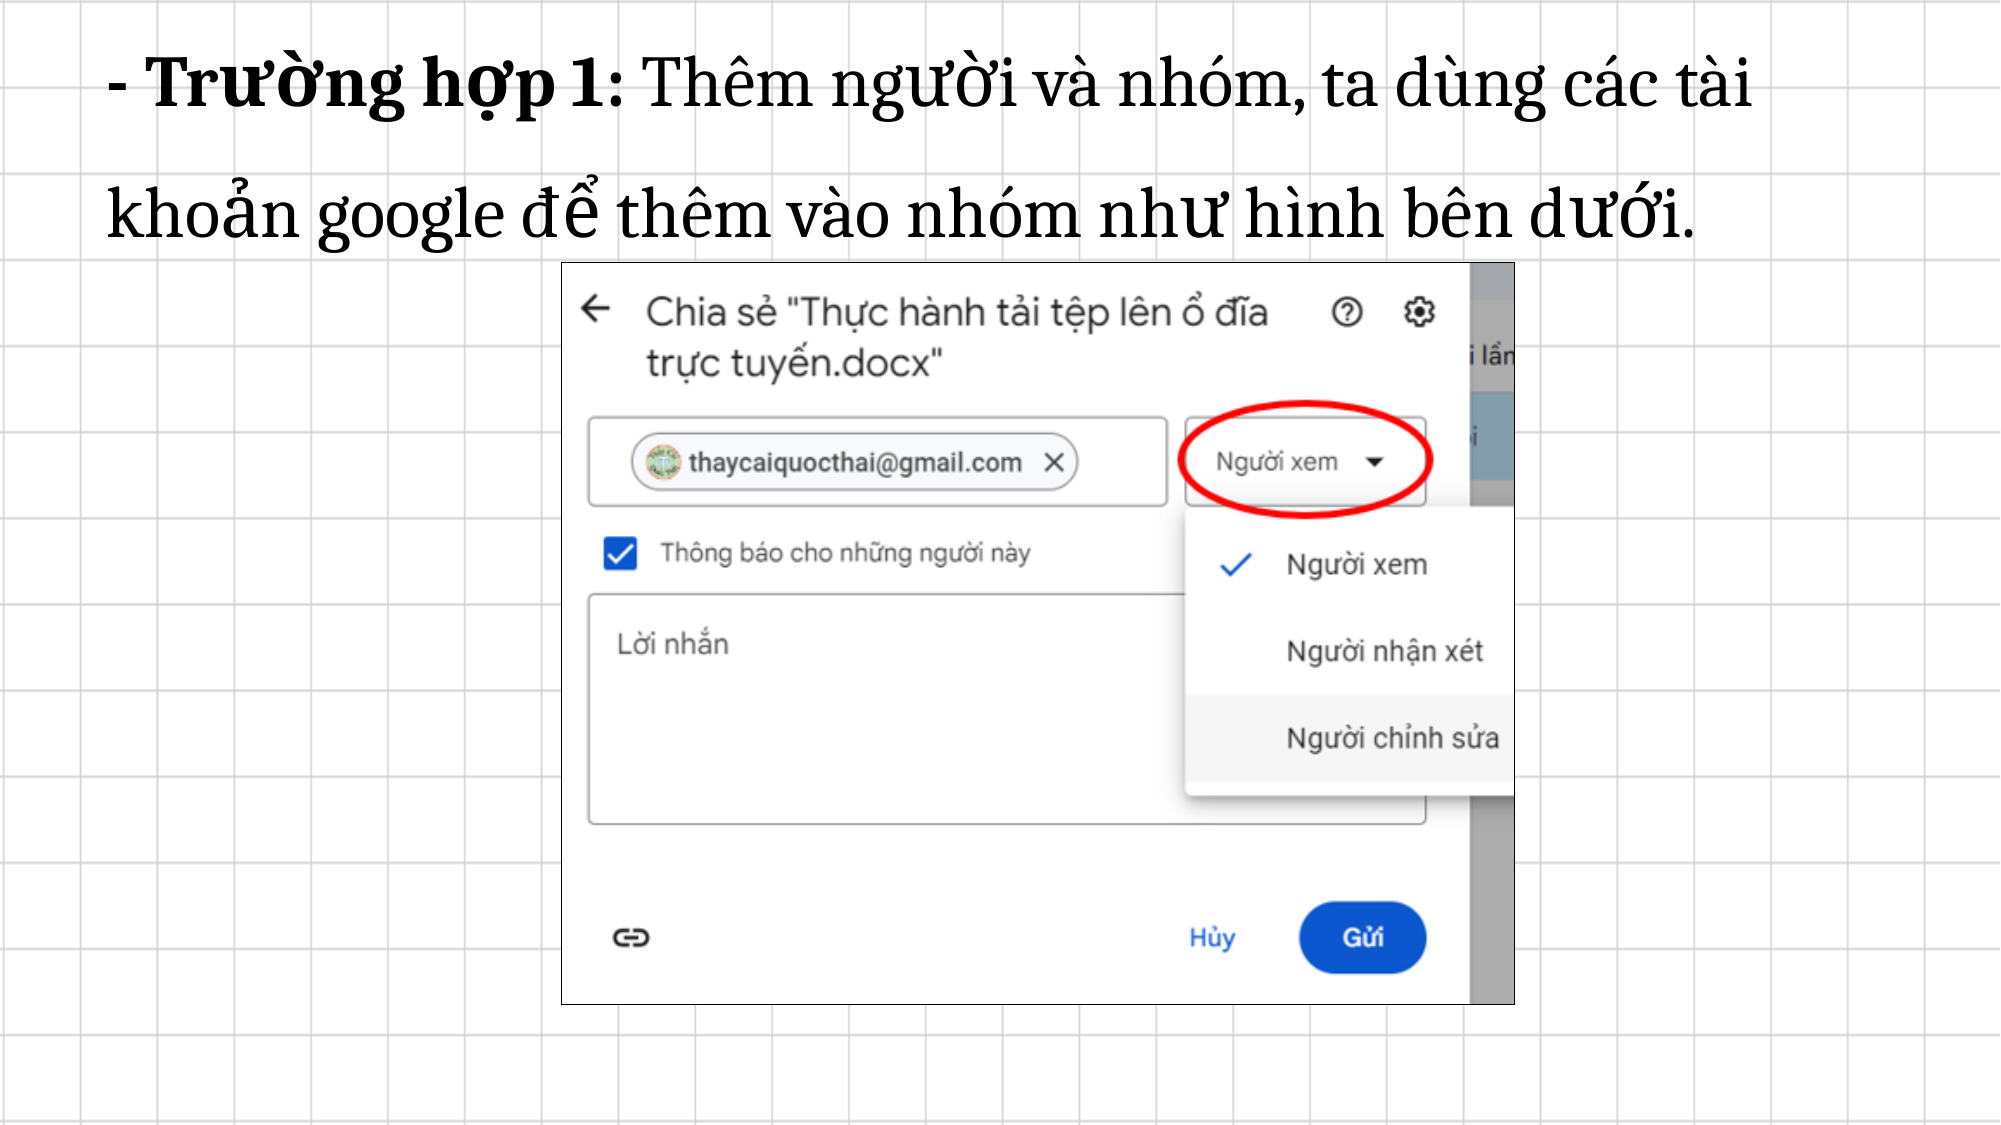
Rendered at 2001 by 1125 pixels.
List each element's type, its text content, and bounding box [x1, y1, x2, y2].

text_box - Trường hợp 1: Thêm người và nhóm, ta dùng các tài khoản google để thêm vào nhóm như hình bên dưới. [91, 0, 1912, 260]
picture [0, 0, 2001, 1125]
